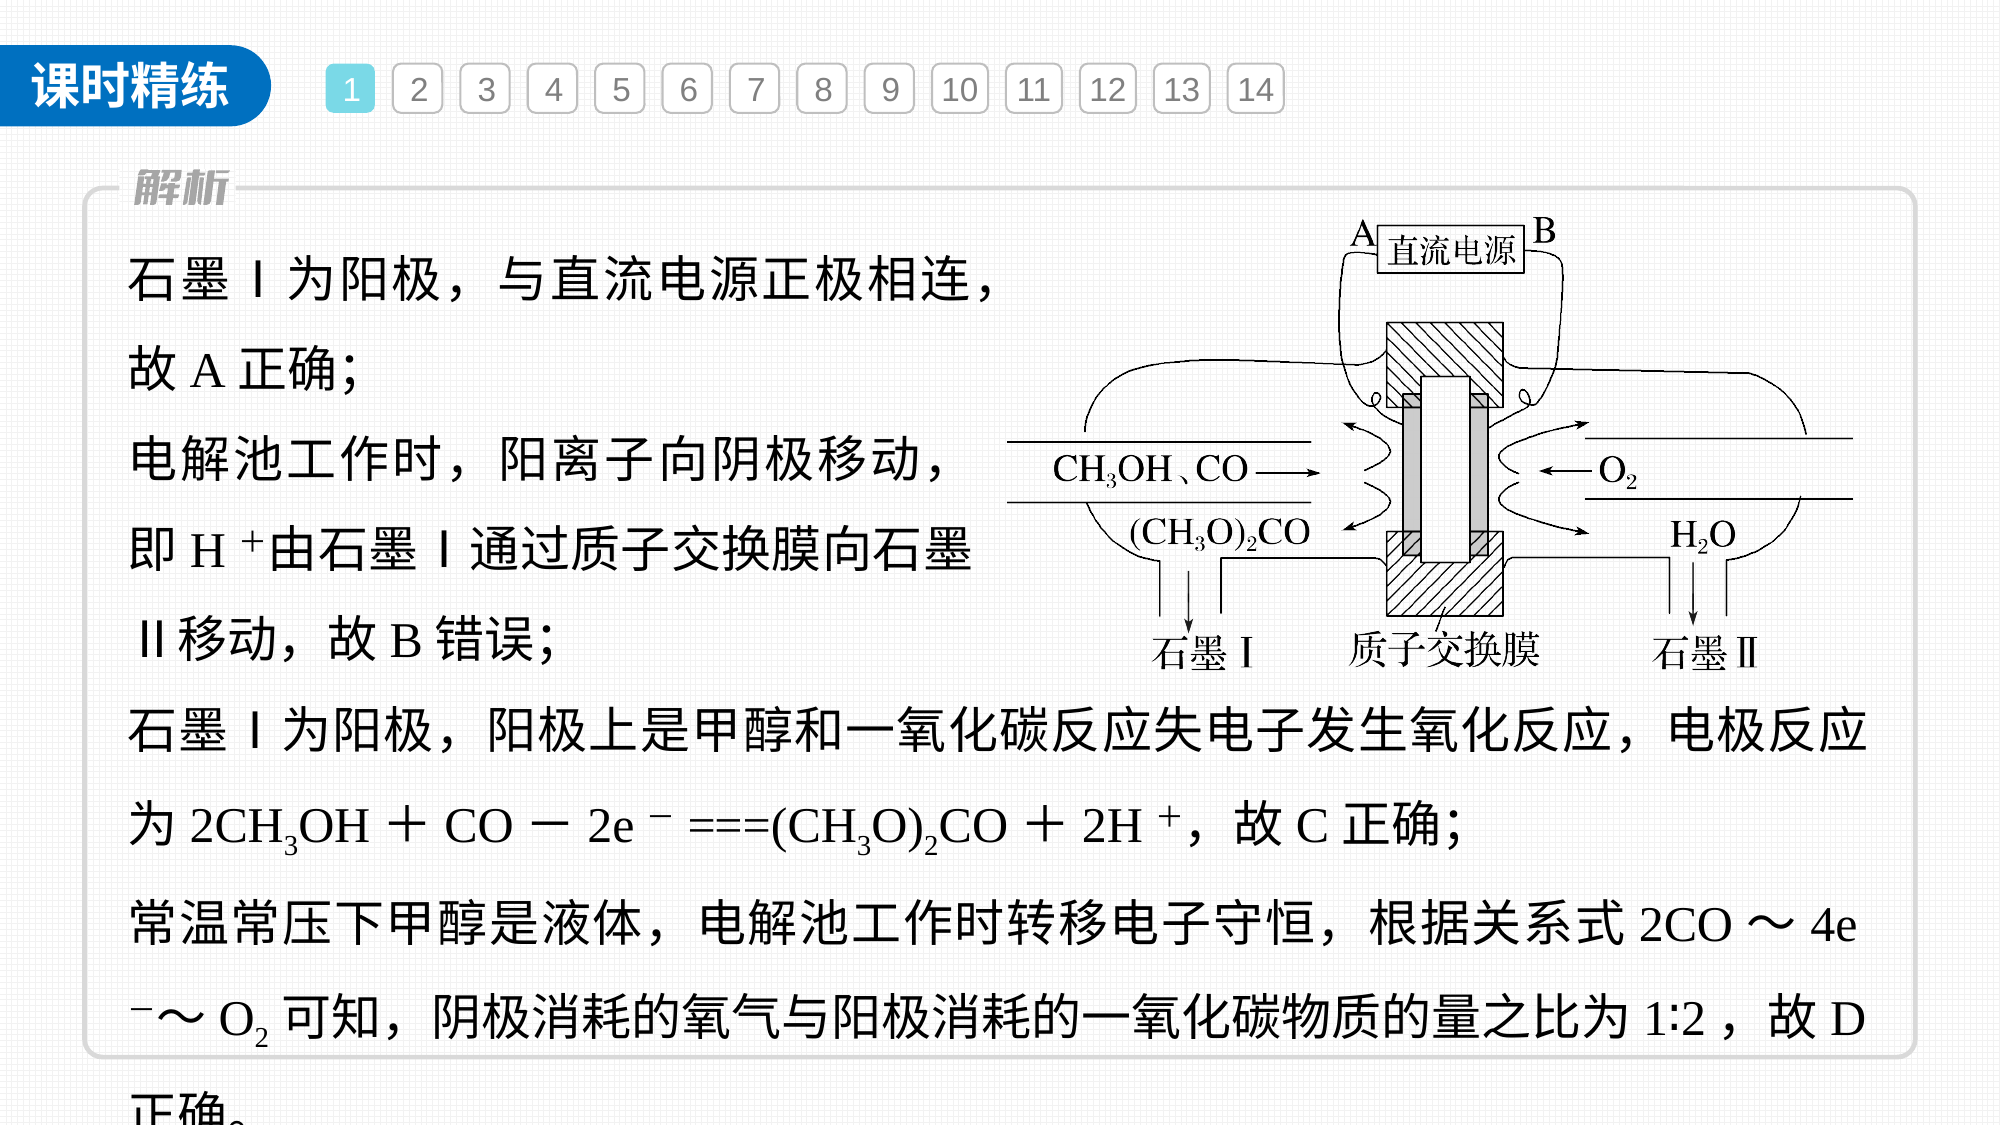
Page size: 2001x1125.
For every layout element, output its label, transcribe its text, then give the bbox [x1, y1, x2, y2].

text_box 9 [863, 62, 916, 114]
text_box 8 [796, 62, 848, 114]
picture [988, 208, 1866, 676]
text_box 12 [1078, 62, 1138, 114]
text_box 4 [526, 62, 579, 114]
text_box 3 [459, 62, 511, 114]
text_box 7 [728, 62, 781, 114]
text_box 14 [1226, 62, 1285, 114]
text_box 1 [324, 62, 376, 114]
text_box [84, 169, 1916, 1057]
text_box 2 [391, 62, 444, 114]
text_box 13 [1152, 62, 1211, 114]
text_box 石墨Ⅰ为阳极，阳极上是甲醇和一氧化碳反应失电子发生氧化反应，电极反应为2CH3OH＋CO－2e－===(CH3O)2CO＋2H＋，故C正确； 常温常压下甲醇是液体，电解池工作时转移电子守恒，根据关系式2CO～4e－～O2可知，阴极消耗的氧气与阳极消耗的一氧化碳物质的量之比为1∶2，故D正确。 [112, 1057, 1885, 1125]
text_box 10 [930, 62, 990, 114]
text_box 5 [594, 62, 646, 114]
text_box 6 [661, 62, 713, 114]
text_box 11 [1004, 62, 1064, 114]
